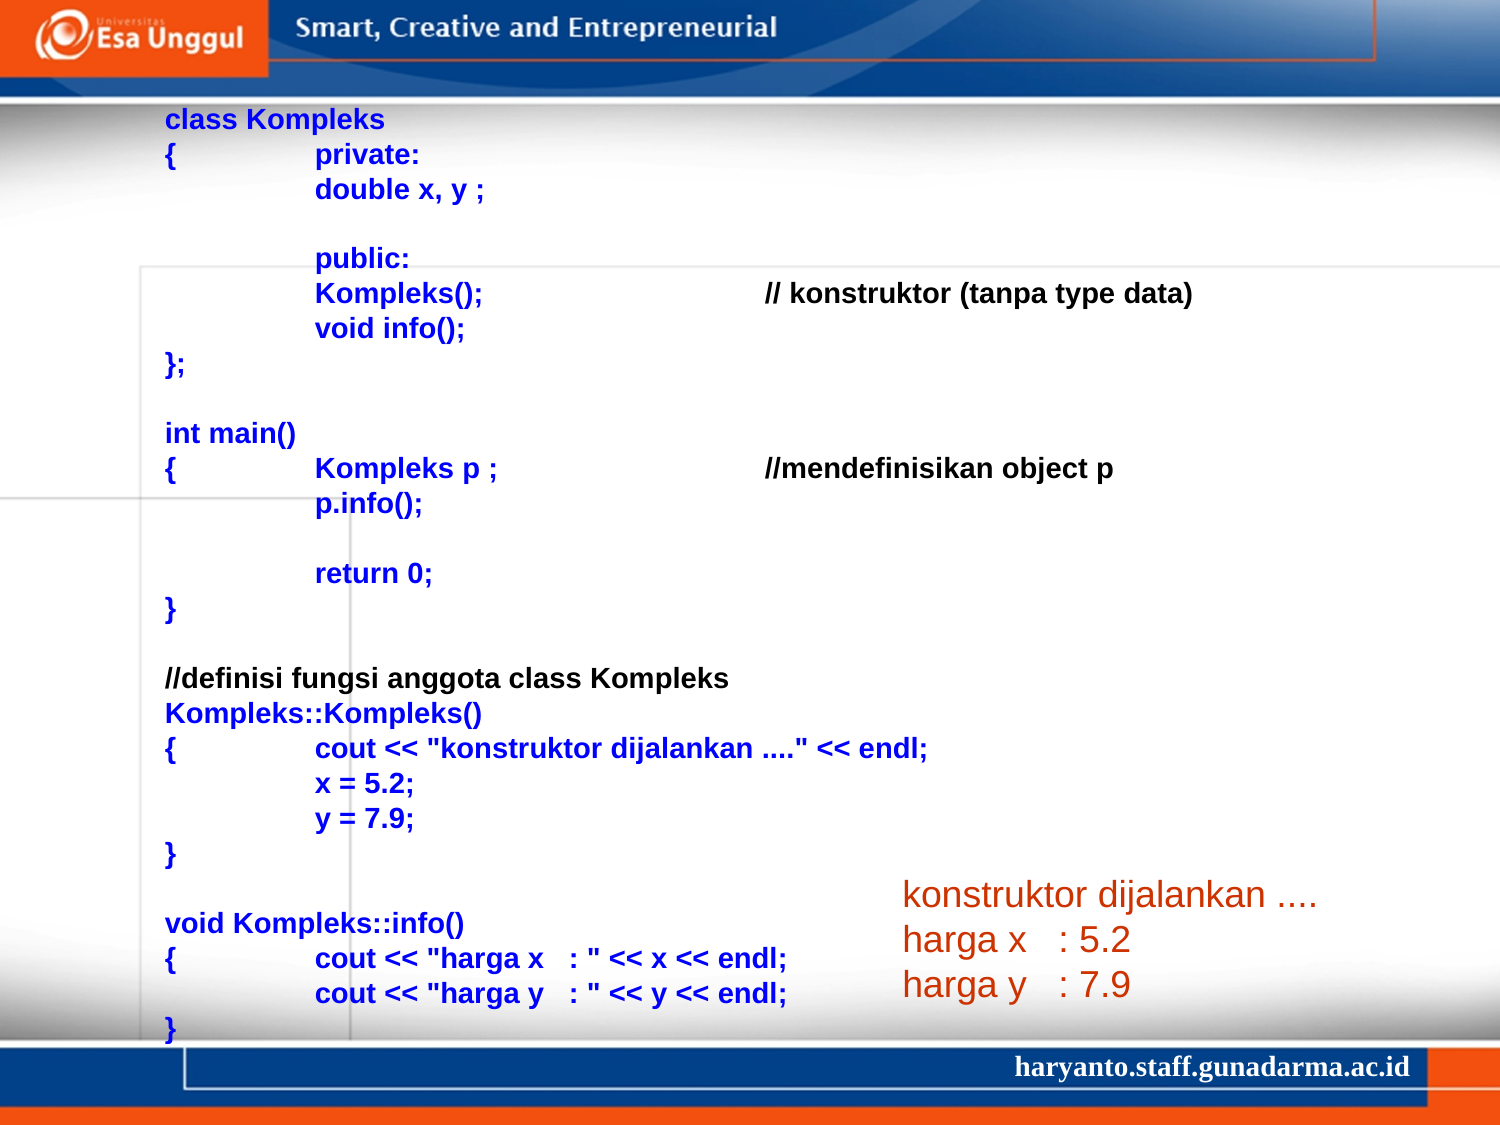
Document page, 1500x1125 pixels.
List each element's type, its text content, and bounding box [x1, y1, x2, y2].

picture [0, 0, 1500, 1125]
text_box haryanto.staff.gunadarma.ac.id [975, 1034, 1450, 1095]
text_box class Kompleks { private: double x, y ; public: Kompleks(); // konstruktor (tanpa type data) void info(); }; int main() { Kompleks p ; //mendefinisikan object p p.info(); return 0; } //definisi fungsi anggota class Kompleks Kompleks::Kompleks() { cout << "konstruktor dijalankan ...." << endl; x = 5.2; y = 7.9; } void Kompleks::info() { cout << "harga x : " << x << endl; cout << "harga y : " << y << endl; } [150, 92, 1250, 1052]
text_box konstruktor dijalankan .... harga x : 5.2 harga y : 7.9 [887, 862, 1438, 1013]
